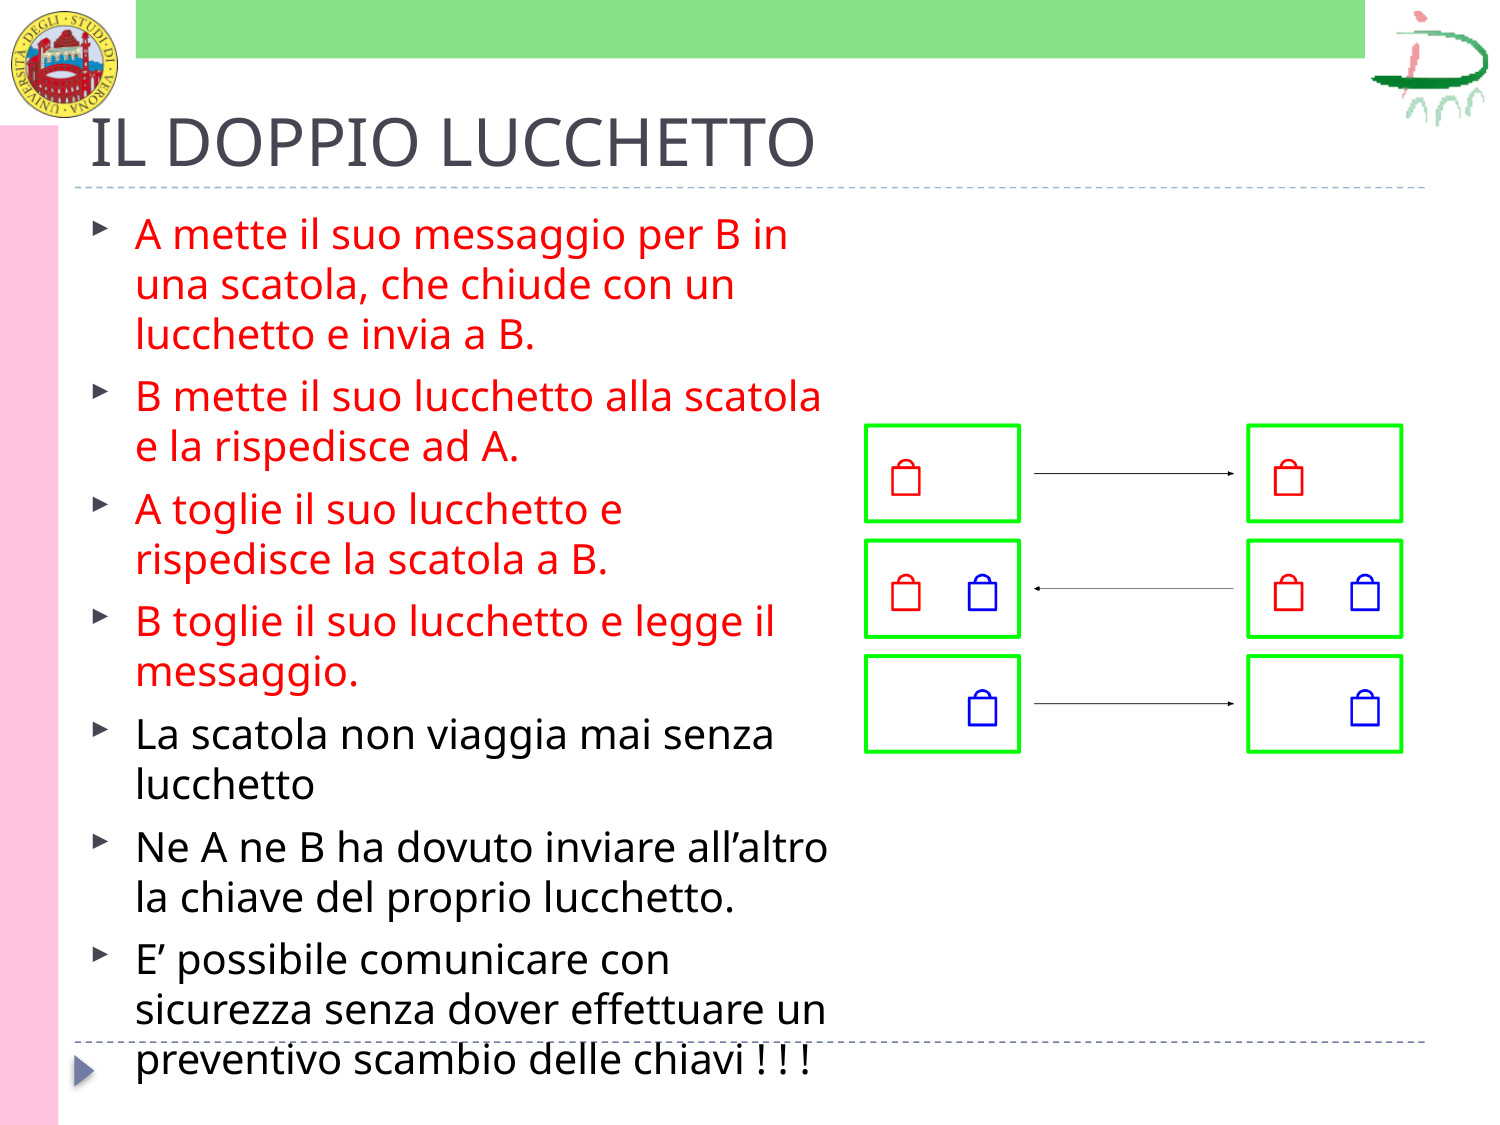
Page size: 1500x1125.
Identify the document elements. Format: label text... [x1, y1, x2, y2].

list A mette il suo messaggio per B in una scatola, che chiude con un lucchetto e invia a B. B mette il suo lucchetto alla scatola e la rispedisce ad A. A toglie il suo lucchetto e rispedisce la scatola a B. B toglie il suo lucchetto e legge il messaggio. La scatola non viaggia mai senza lucchetto Ne A ne B ha dovuto inviare all’altro la chiave del proprio lucchetto. E’ possibile comunicare con sicurezza senza dover effettuare un preventivo scambio delle chiavi ! ! ! [74, 199, 845, 1011]
picture [11, 11, 118, 118]
picture [855, 278, 1409, 899]
picture [1371, 11, 1489, 129]
title IL DOPPIO LUCCHETTO [74, 81, 1426, 188]
